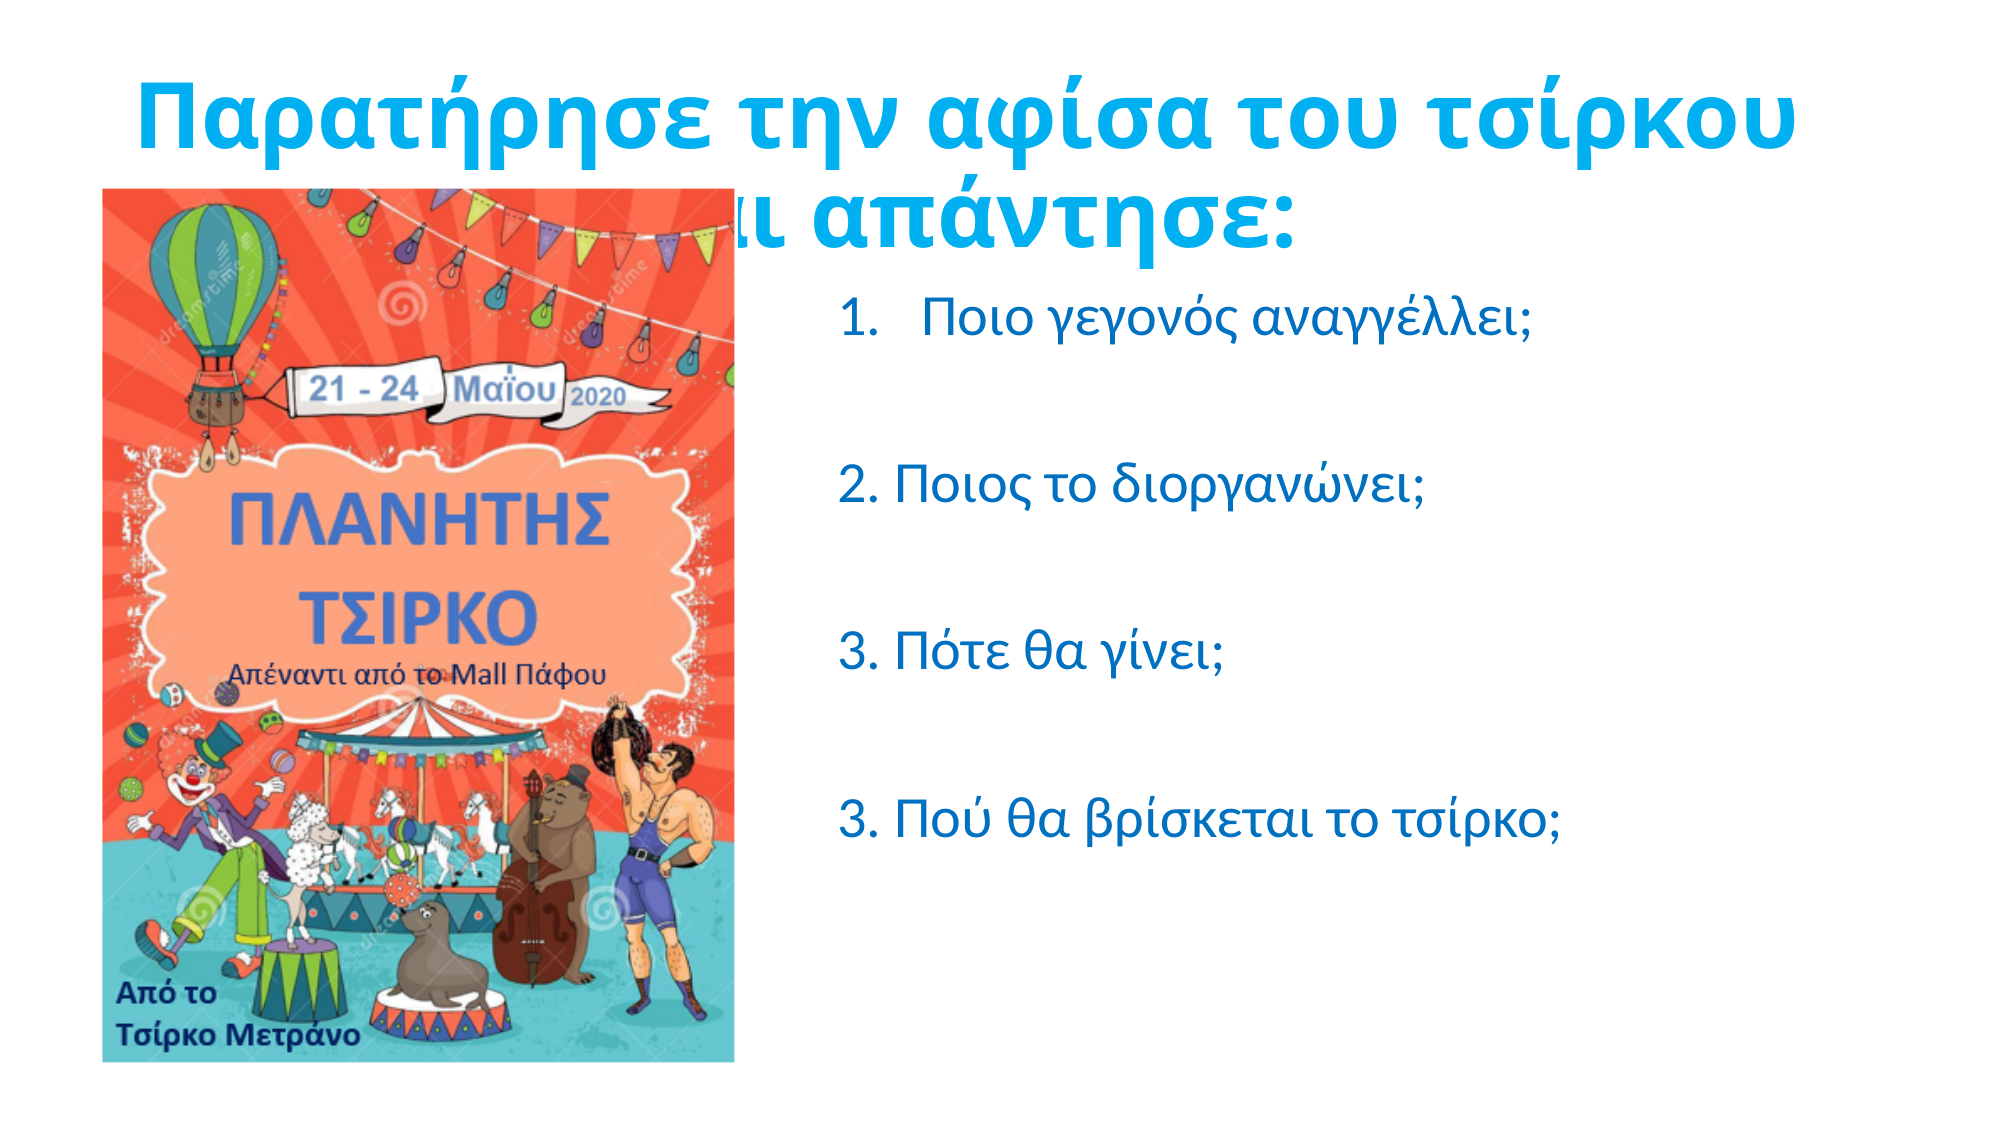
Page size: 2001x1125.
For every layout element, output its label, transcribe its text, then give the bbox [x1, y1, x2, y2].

title Παρατήρησε την αφίσα του τσίρκου και απάντησε: [71, 59, 1863, 278]
list Ποιο γεγονός αναγγέλλει; 2. Ποιος το διοργανώνει; 3. Πότε θα γίνει; 3. Πού θα βρίσκεται το τσίρκο; [822, 277, 1778, 1043]
picture [101, 184, 738, 1066]
